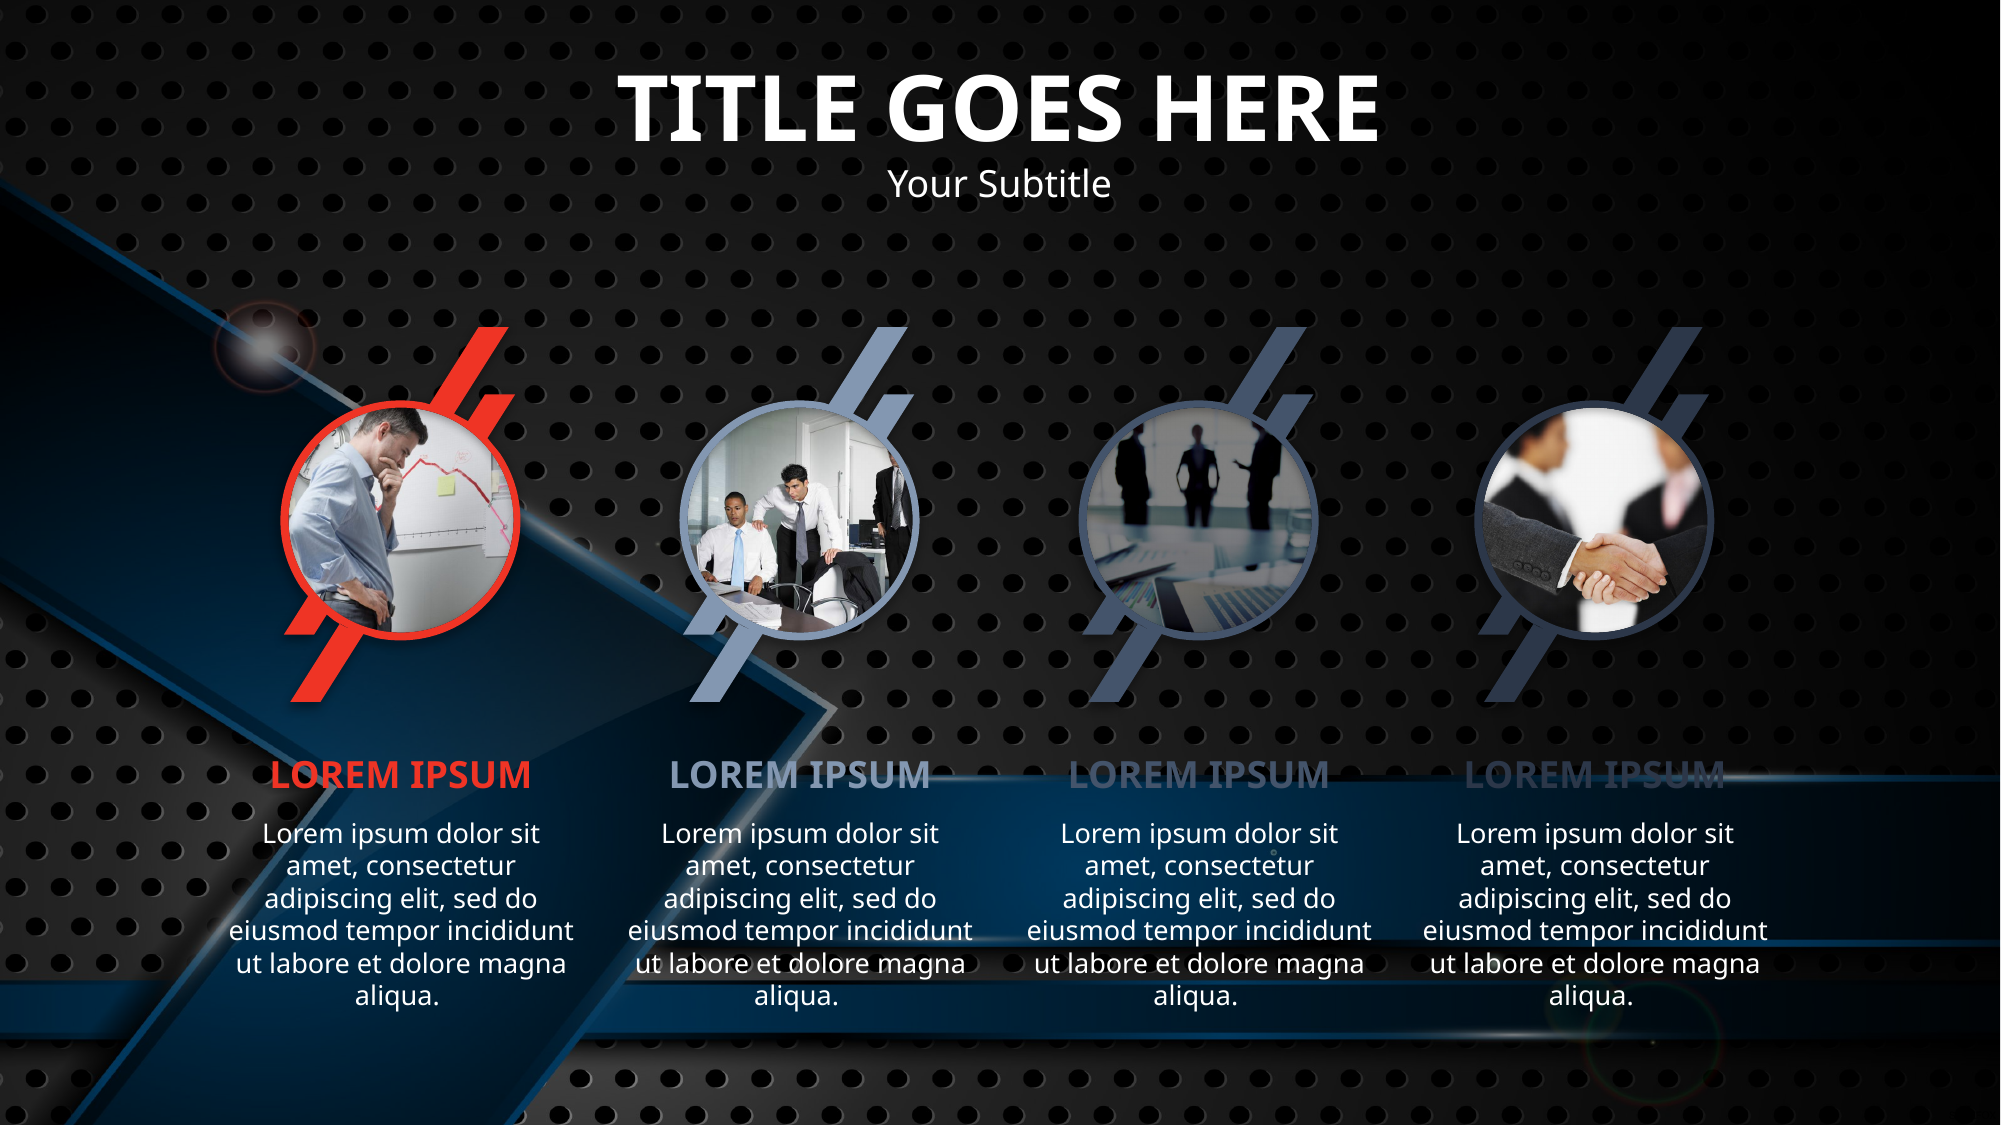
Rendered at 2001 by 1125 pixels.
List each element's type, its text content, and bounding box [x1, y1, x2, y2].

text_box [1092, 419, 1304, 631]
text_box [1487, 419, 1700, 631]
text_box [694, 419, 907, 631]
text_box LOREM IPSUM Lorem ipsum dolor sit amet, consectetur adipiscing elit, sed do eiusmod tempor incididunt ut labore et dolore magna aliqua. [217, 746, 585, 1017]
text_box [279, 326, 522, 704]
text_box TITLE GOES HERE Your Subtitle [548, 42, 1452, 212]
text_box [1077, 326, 1320, 704]
text_box LOREM IPSUM Lorem ipsum dolor sit amet, consectetur adipiscing elit, sed do eiusmod tempor incididunt ut labore et dolore magna aliqua. [616, 746, 984, 1017]
picture [0, 0, 2001, 1125]
text_box [1473, 326, 1716, 704]
text_box LOREM IPSUM Lorem ipsum dolor sit amet, consectetur adipiscing elit, sed do eiusmod tempor incididunt ut labore et dolore magna aliqua. [1411, 746, 1779, 1017]
text_box [678, 326, 921, 704]
text_box LOREM IPSUM Lorem ipsum dolor sit amet, consectetur adipiscing elit, sed do eiusmod tempor incididunt ut labore et dolore magna aliqua. [1015, 746, 1383, 1017]
text_box [293, 419, 506, 631]
